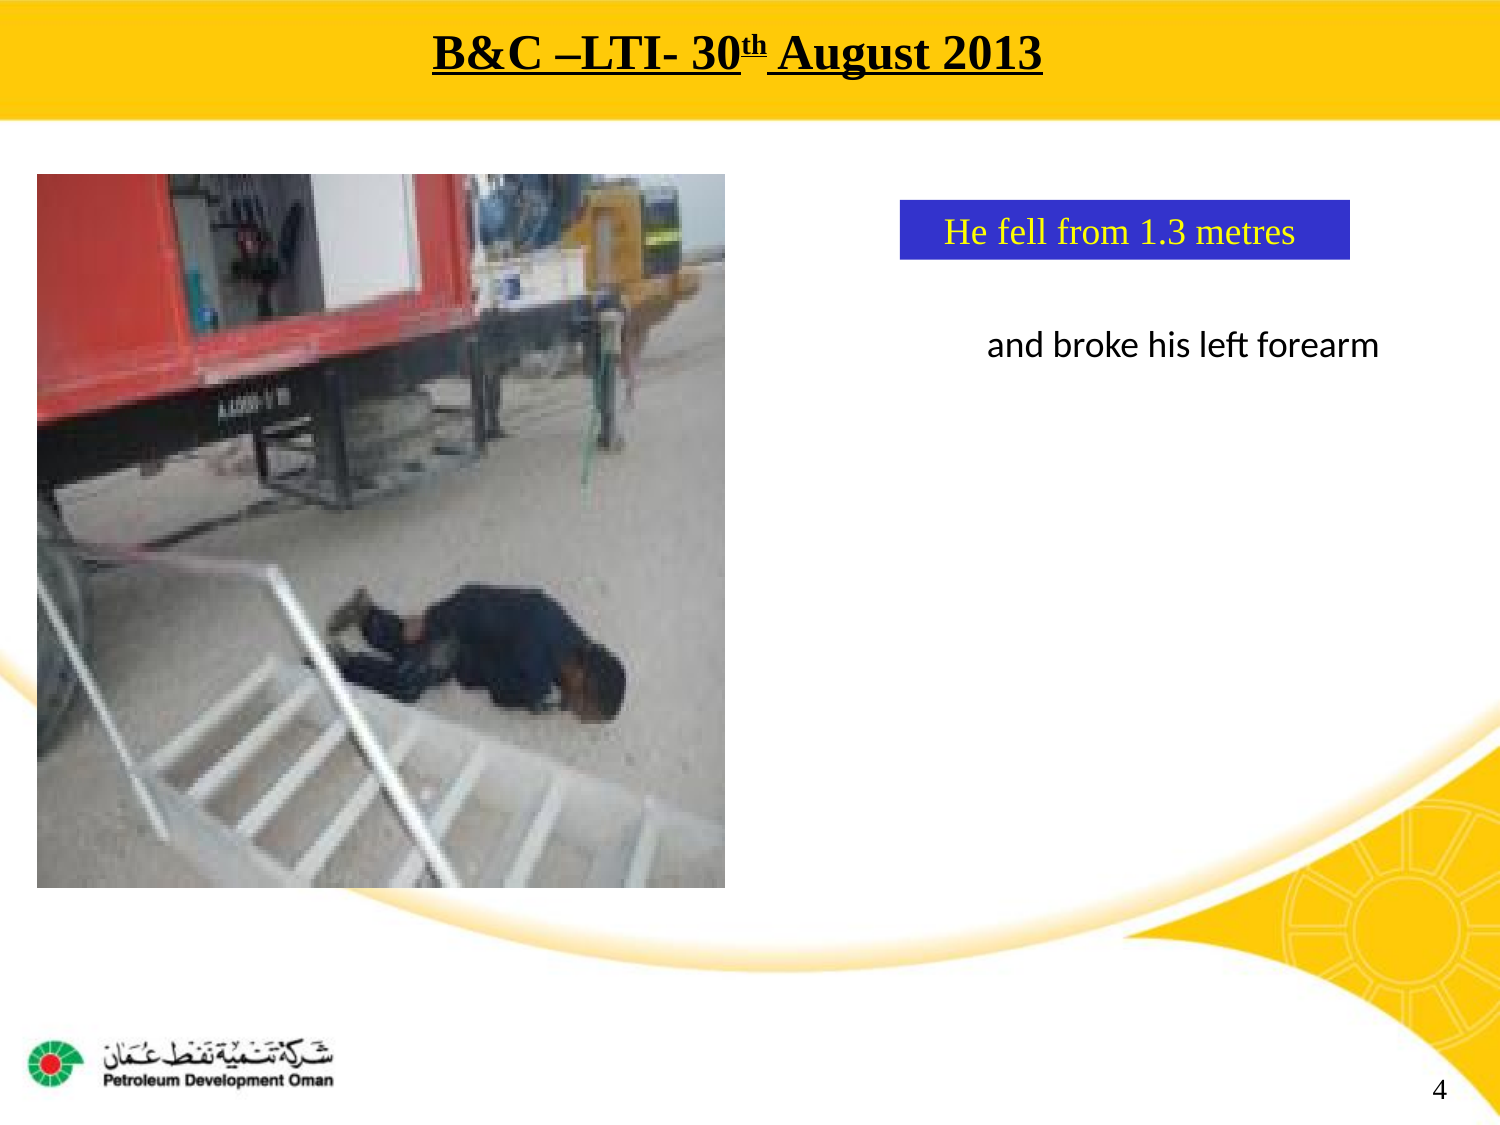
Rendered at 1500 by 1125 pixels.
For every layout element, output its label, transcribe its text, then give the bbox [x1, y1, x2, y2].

text_box He fell from 1.3 metres [899, 199, 1350, 260]
text_box B&C –LTI- 30th August 2013 [399, 11, 1075, 87]
text_box and broke his left forearm [972, 312, 1396, 373]
picture [0, 0, 1500, 1125]
slide_number 4 [1149, 1062, 1463, 1125]
